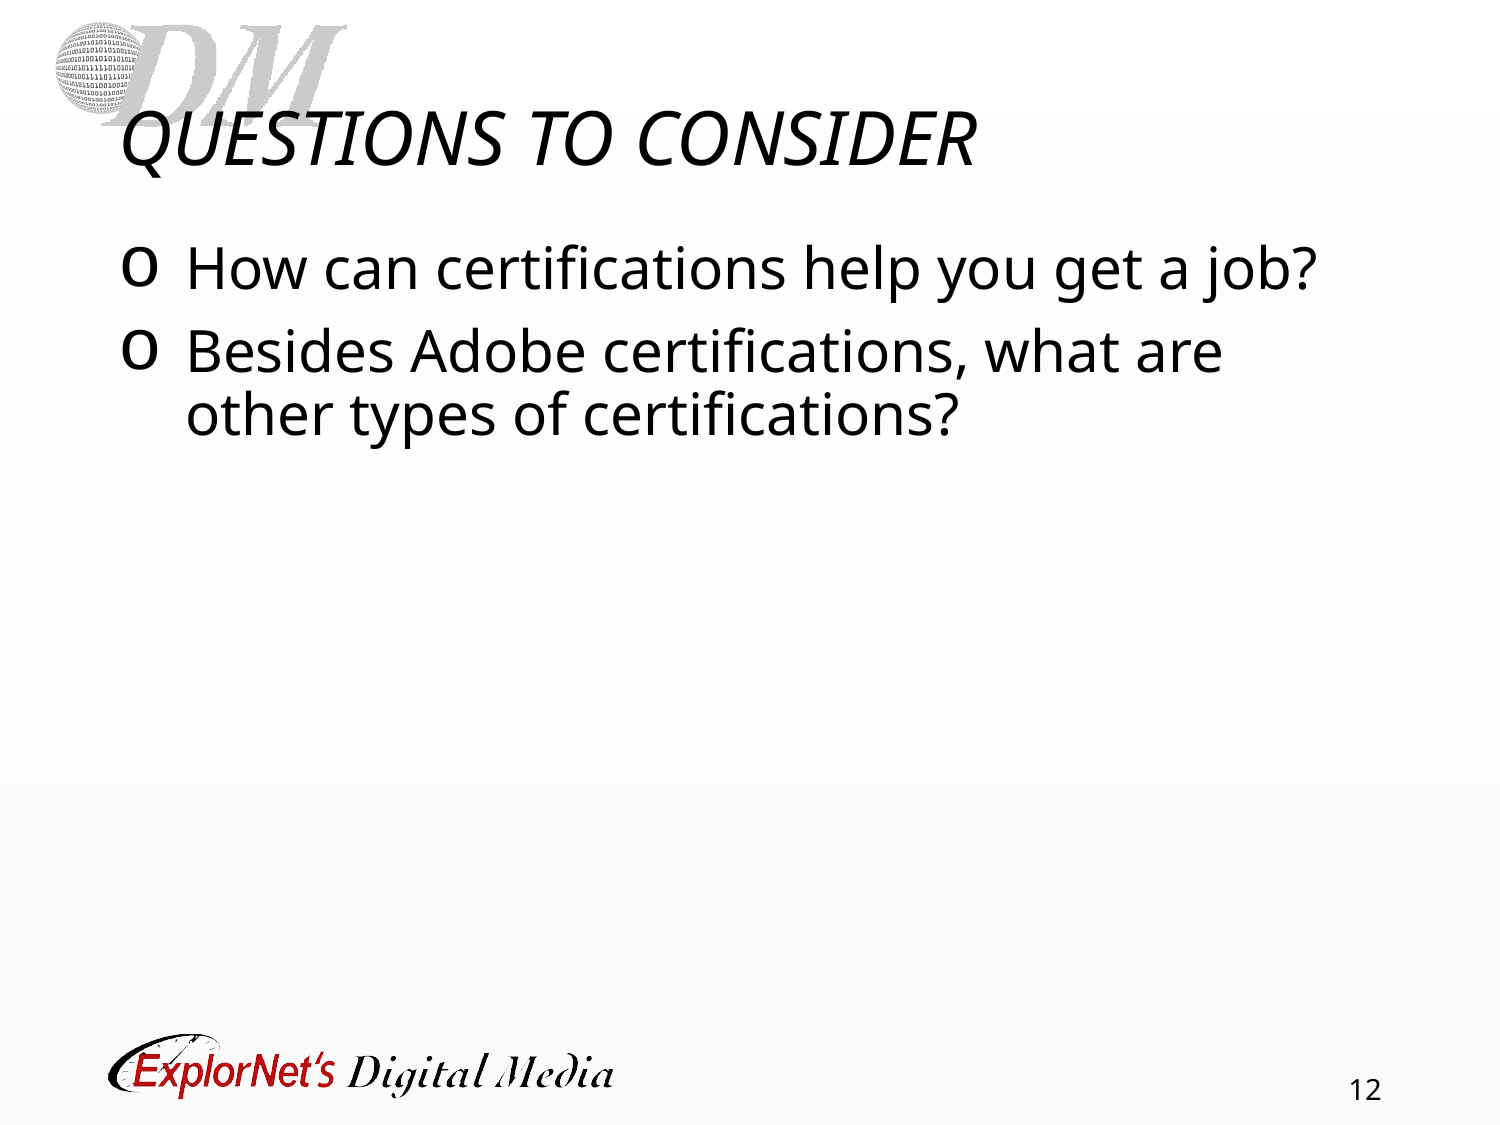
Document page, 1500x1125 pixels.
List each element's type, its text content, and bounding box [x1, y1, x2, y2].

list How can certifications help you get a job? Besides Adobe certifications, what are other types of certifications? [103, 231, 1397, 1014]
slide_number 12 [1317, 1062, 1397, 1119]
title QUESTIONS TO CONSIDER [103, 92, 1397, 192]
picture [52, 14, 350, 140]
picture [108, 1030, 619, 1113]
